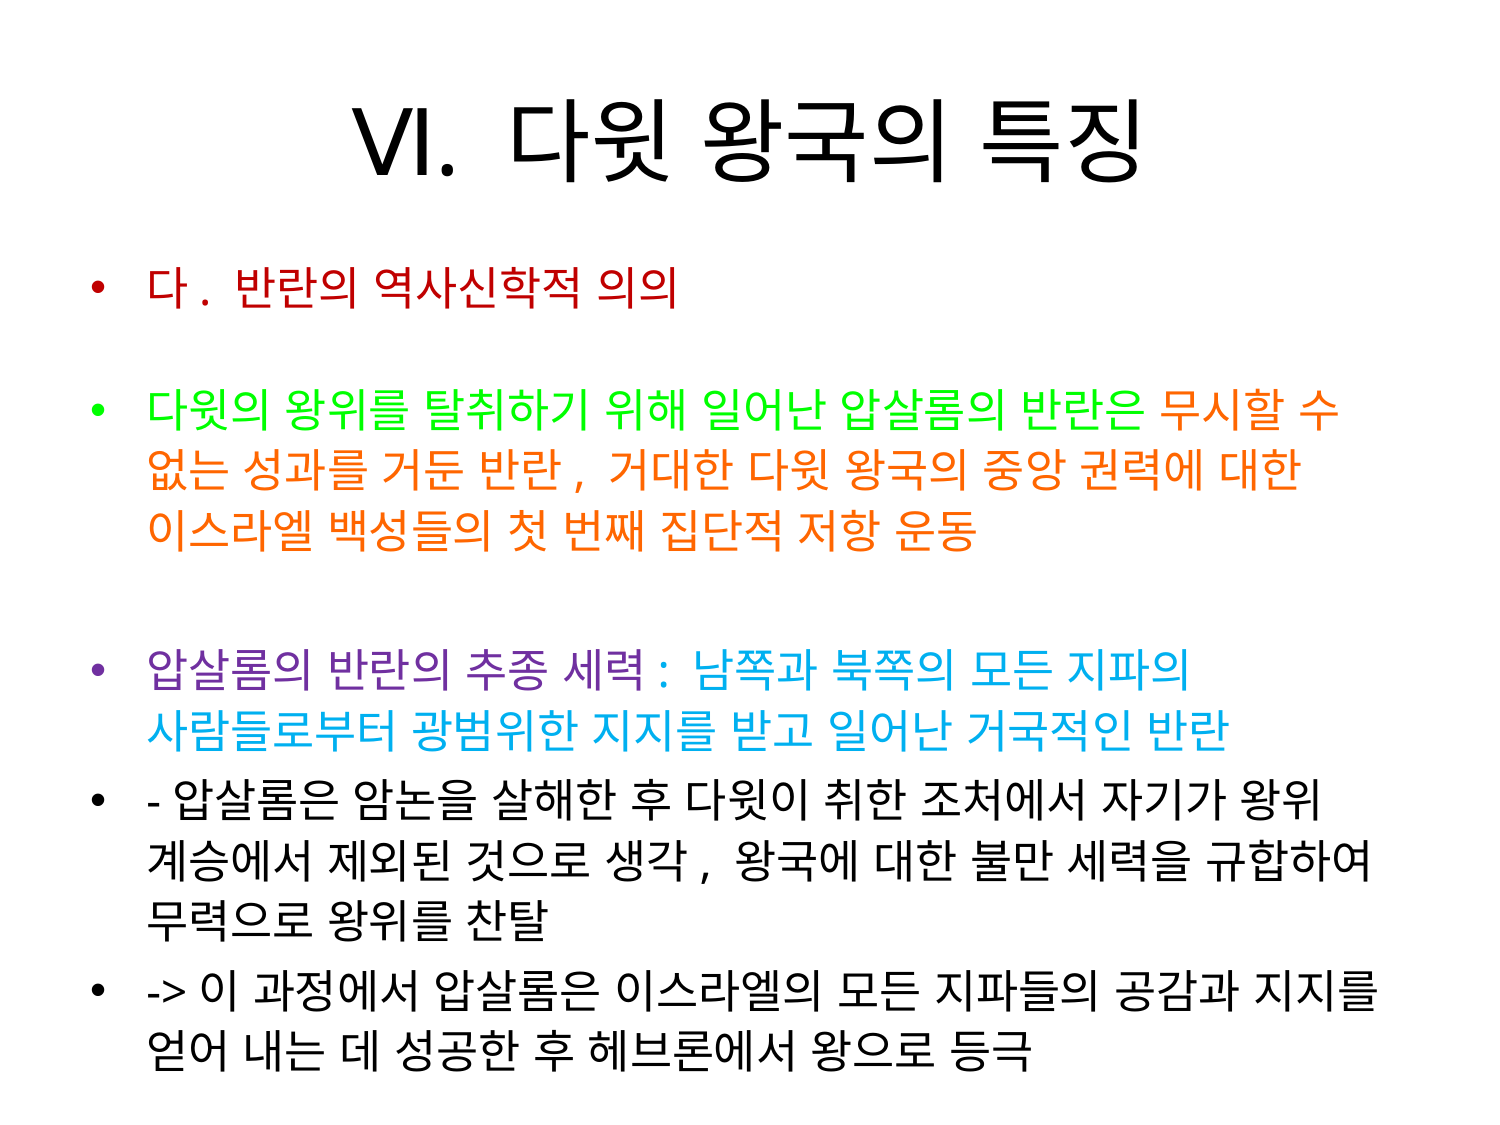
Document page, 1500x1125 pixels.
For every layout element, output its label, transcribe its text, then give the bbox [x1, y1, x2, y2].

title Ⅵ. 다윗 왕국의 특징 [74, 44, 1426, 233]
list 다. 반란의 역사신학적 의의 다윗의 왕위를 탈취하기 위해 일어난 압살롬의 반란은 무시할 수 없는 성과를 거둔 반란, 거대한 다윗 왕국의 중앙 권력에 대한 이스라엘 백성들의 첫 번째 집단적 저항 운동 압살롬의 반란의 추종 세력: 남쪽과 북쪽의 모든 지파의 사람들로부터 광범위한 지지를 받고 일어난 거국적인 반란 -압살롬은 암논을 살해한 후 다윗이 취한 조처에서 자기가 왕위 계승에서 제외된 것으로 생각, 왕국에 대한 불만 세력을 규합하여 무력으로 왕위를 찬탈 ->이 과정에서 압살롬은 이스라엘의 모든 지파들의 공감과 지지를 얻어 내는 데 성공한 후 헤브론에서 왕으로 등극 [74, 262, 1426, 1067]
